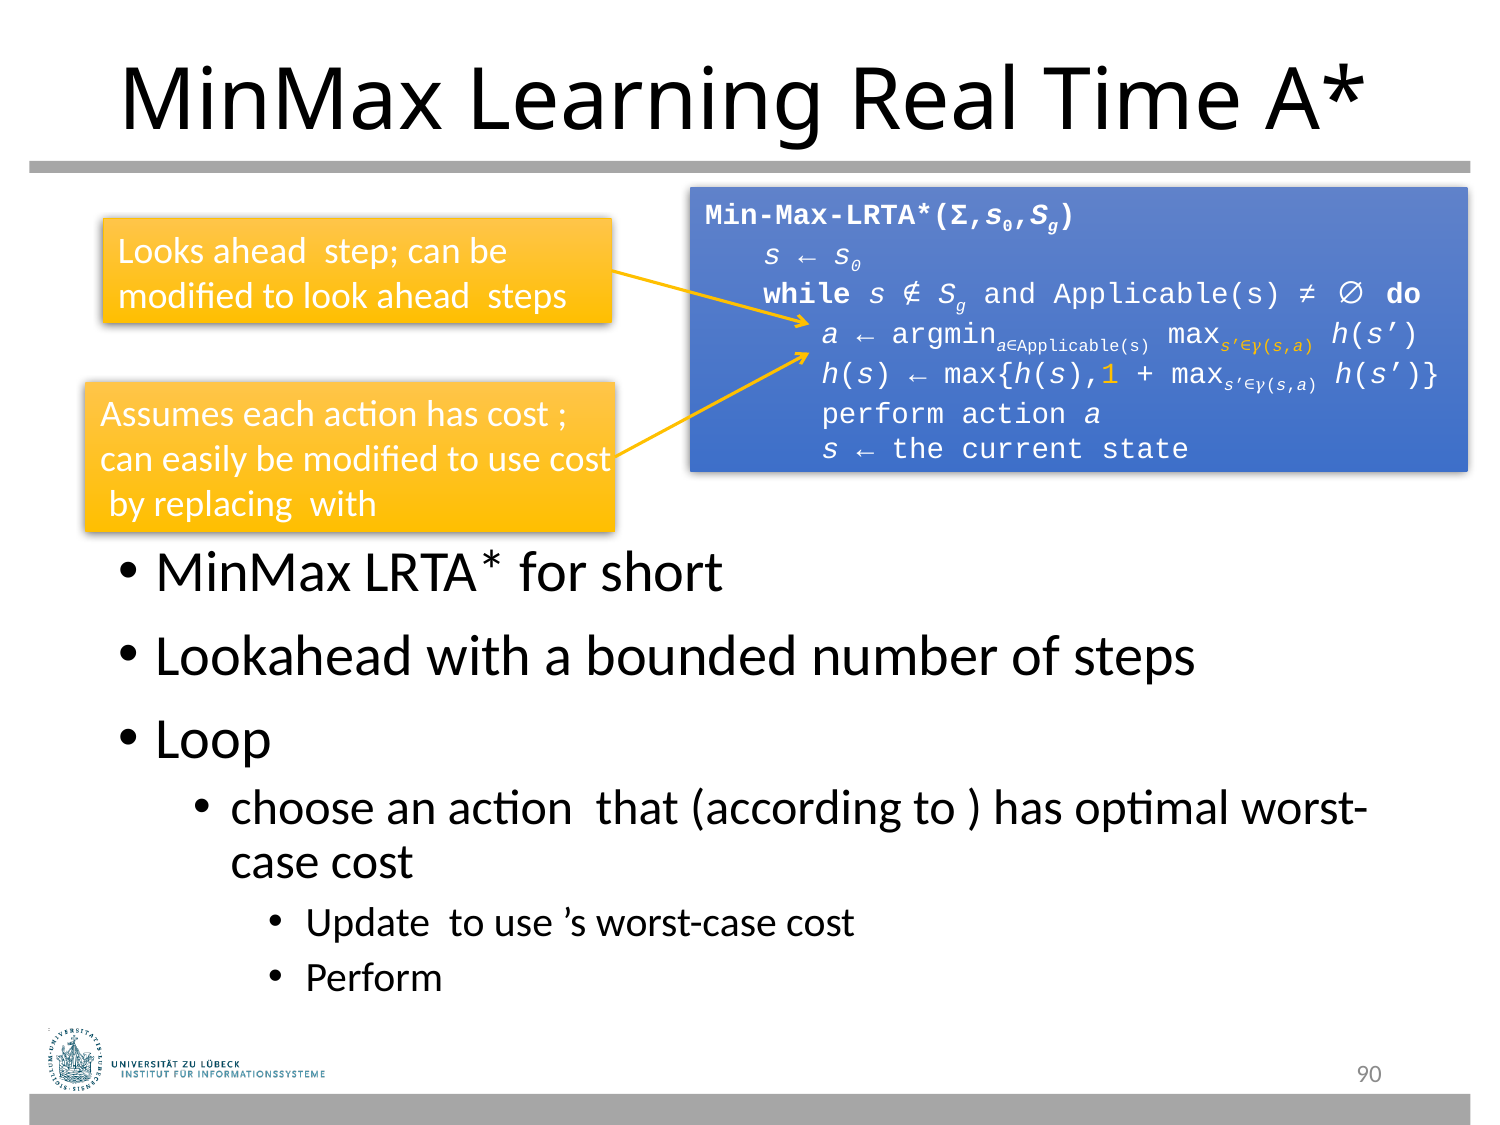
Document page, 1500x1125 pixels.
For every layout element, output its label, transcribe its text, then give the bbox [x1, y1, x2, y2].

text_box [611, 271, 810, 325]
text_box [614, 352, 810, 458]
slide_number 90 [1059, 1042, 1397, 1103]
title MinMax Learning Real Time A* [103, 42, 1397, 161]
text_box Min-Max-LRTA*(Σ,s0,Sg) s ← s0 while s ∉ Sg and Applicable(s) ≠ ∅ do a ← argmina∈Applicable(s) maxs’∈𝛾(s,a) h(s’) h(s) ← max{h(s),1 + maxs’∈𝛾(s,a) h(s’)} perform action a s ← the current state [690, 187, 1468, 472]
